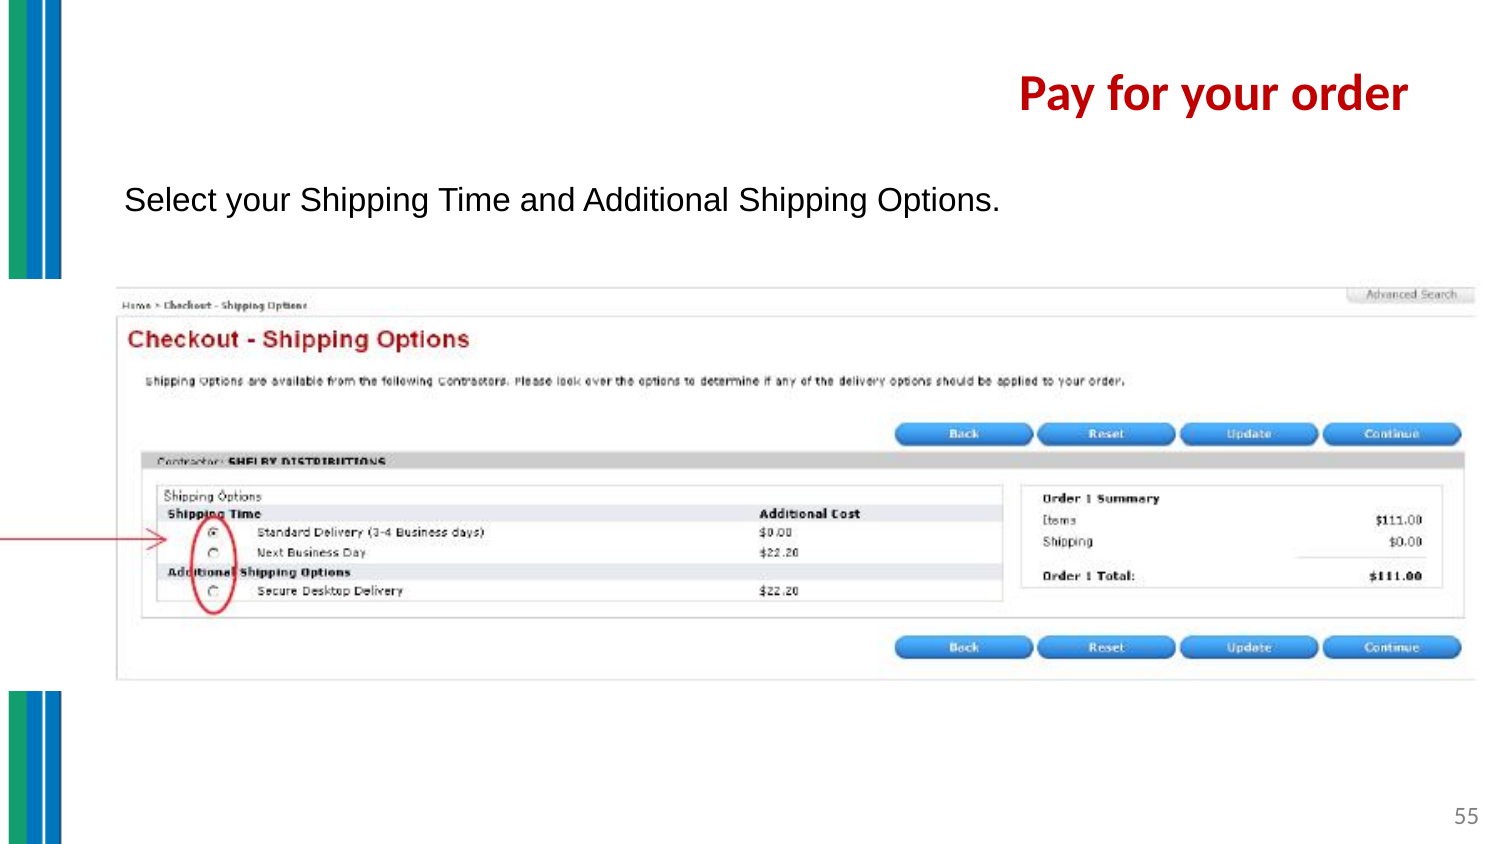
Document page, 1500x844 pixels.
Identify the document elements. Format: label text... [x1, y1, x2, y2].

picture [0, 0, 1500, 844]
title Pay for your order [75, 50, 1425, 191]
text_box Select your Shipping Time and Additional Shipping Options. [109, 170, 1385, 239]
